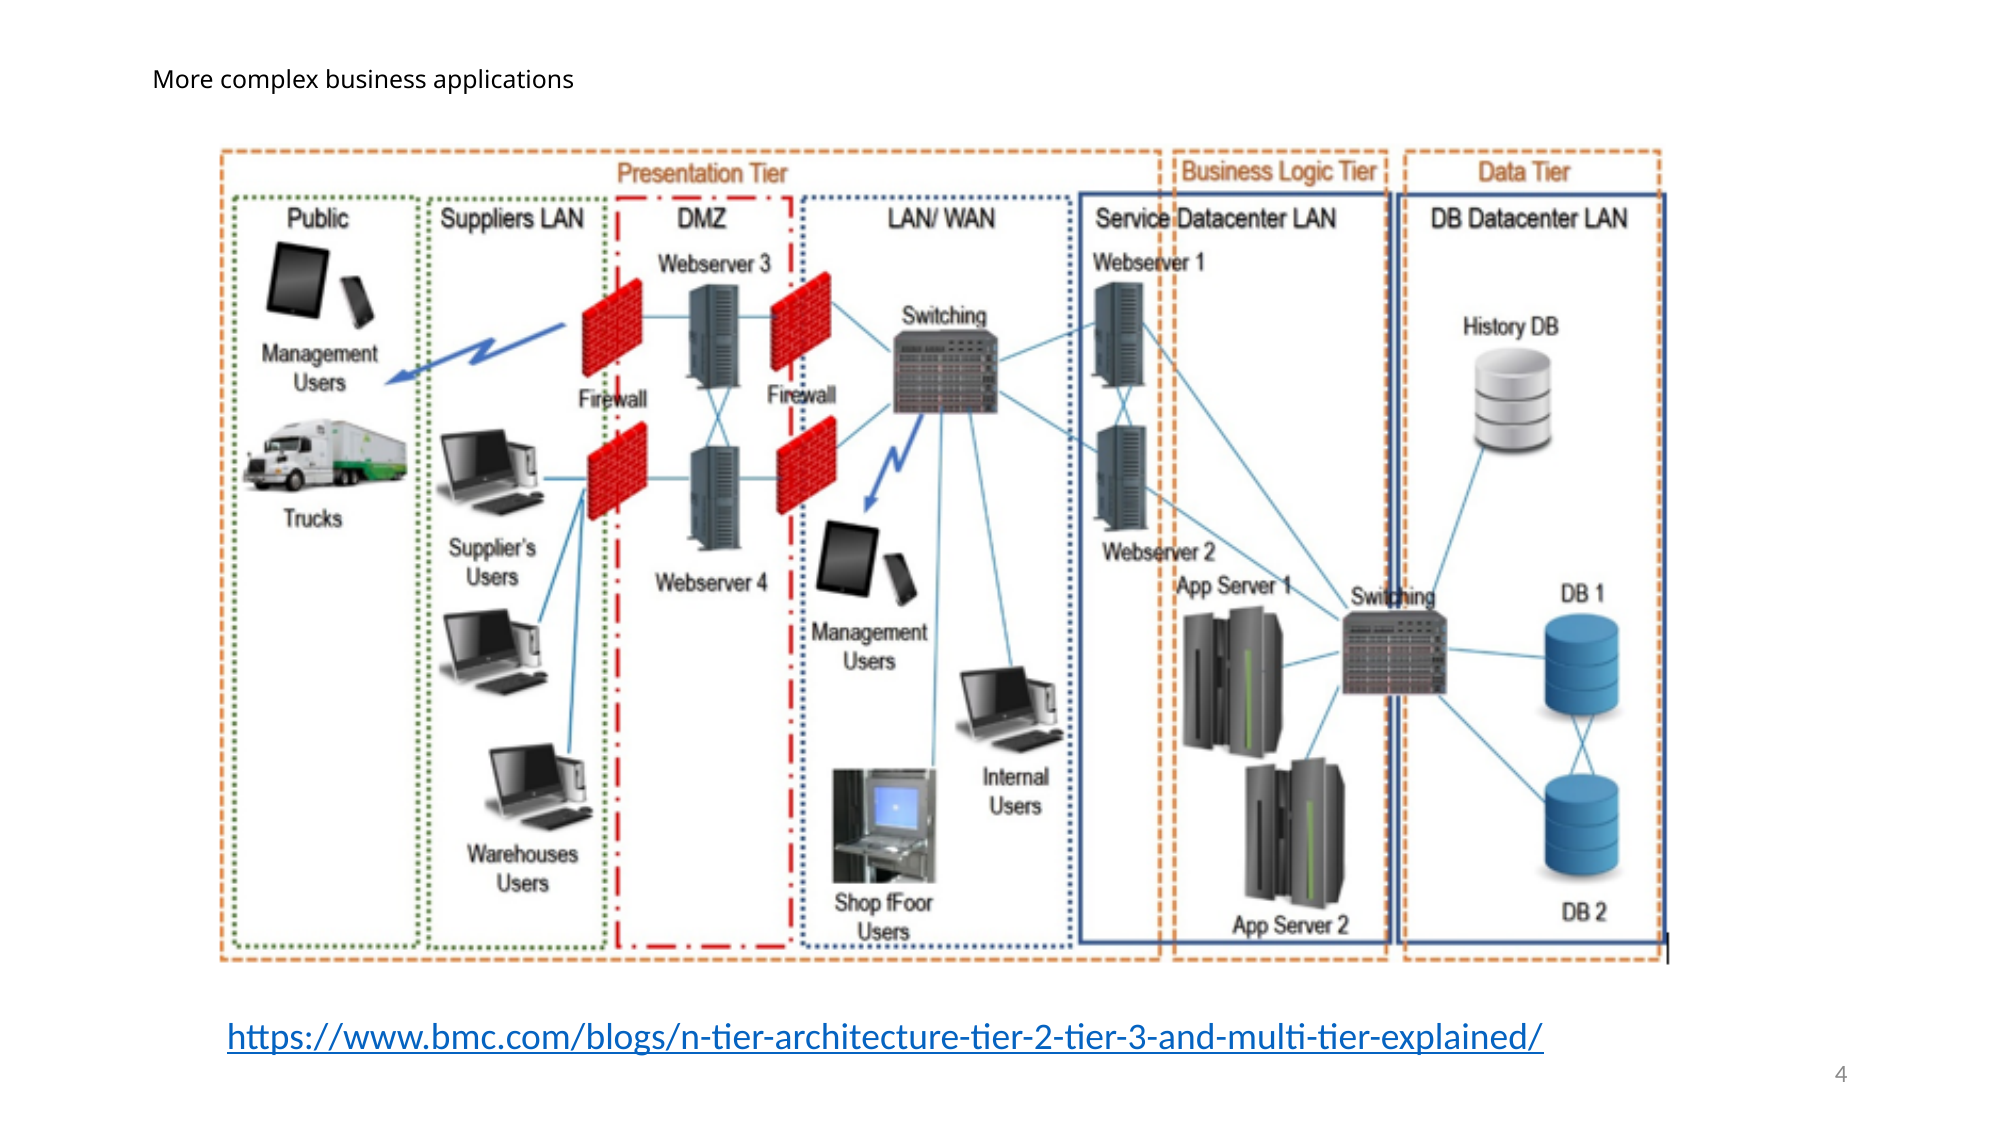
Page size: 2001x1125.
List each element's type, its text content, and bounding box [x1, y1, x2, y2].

picture [212, 140, 1678, 982]
slide_number 4 [1412, 1042, 1863, 1103]
text_box https://www.bmc.com/blogs/n-tier-architecture-tier-2-tier-3-and-multi-tier-explained/ [212, 1004, 1753, 1065]
title More complex business applications [137, 59, 1863, 102]
